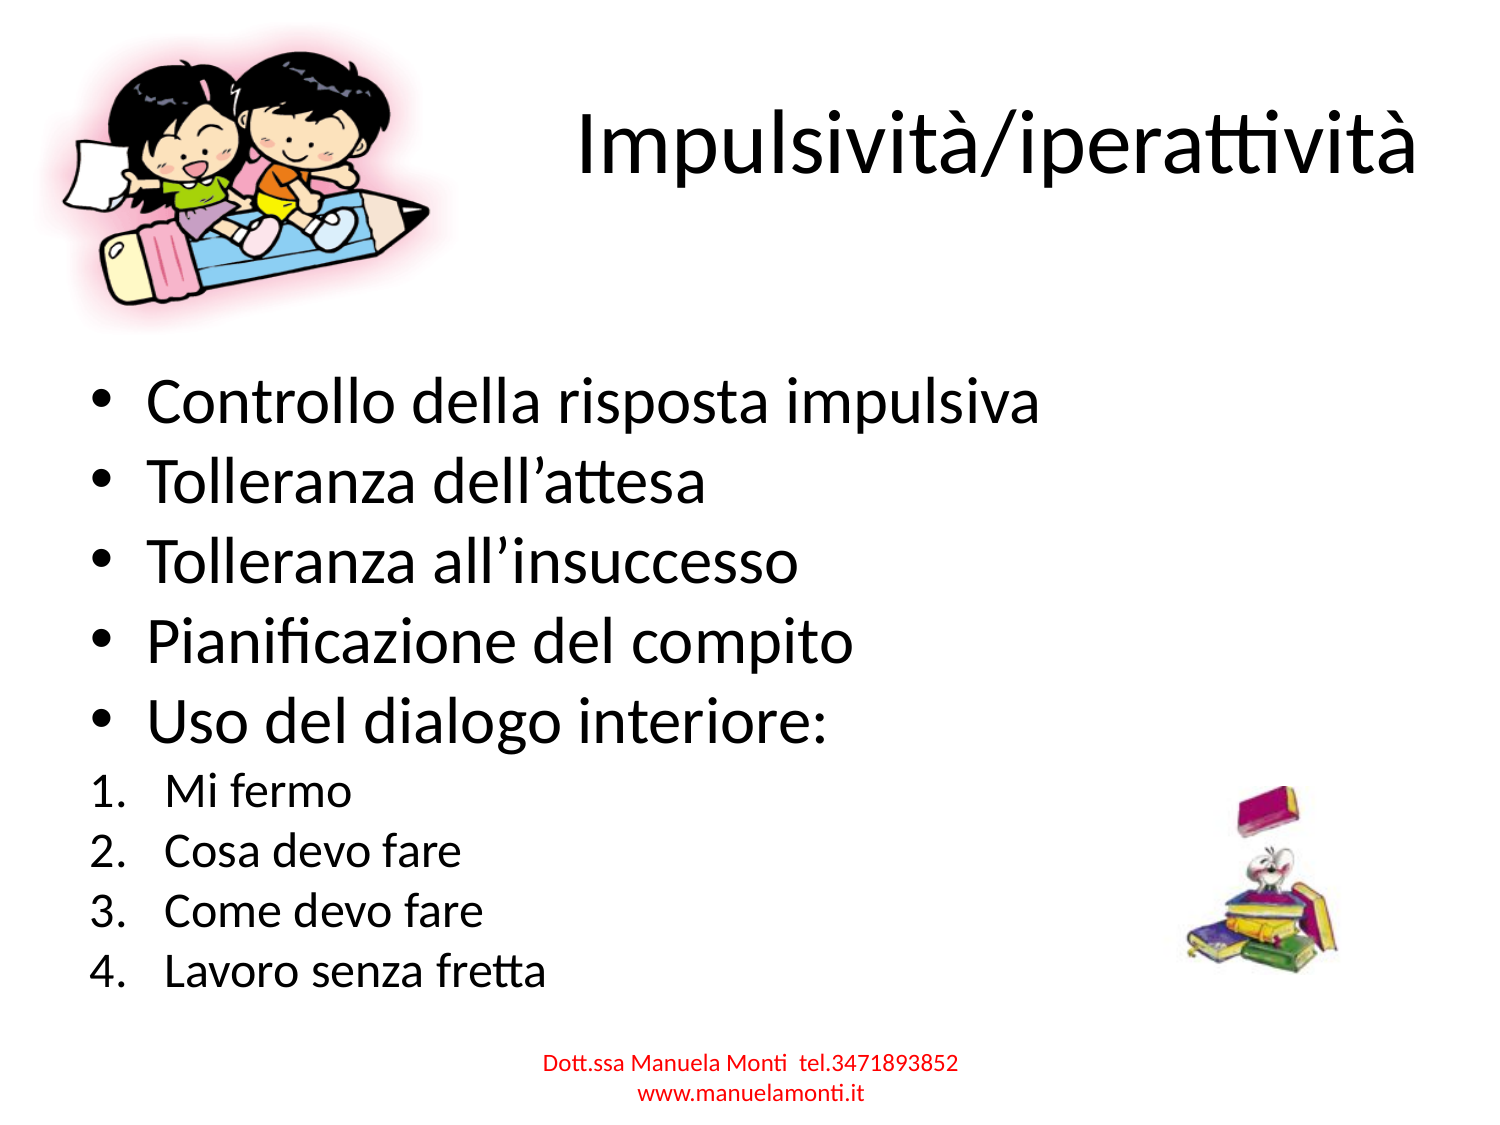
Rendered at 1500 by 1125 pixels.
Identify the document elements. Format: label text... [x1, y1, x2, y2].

picture [25, 18, 467, 339]
text_box Impulsività/iperattività [472, 42, 1500, 231]
picture [1139, 786, 1384, 975]
text_box Controllo della risposta impulsiva Tolleranza dell’attesa Tolleranza all’insuccesso Pianificazione del compito Uso del dialogo interiore: Mi fermo Cosa devo fare Come devo fare Lavoro senza fretta [75, 349, 1425, 1005]
text_box Dott.ssa Manuela Monti tel.3471893852 www.manuelamonti.it [513, 1046, 989, 1107]
